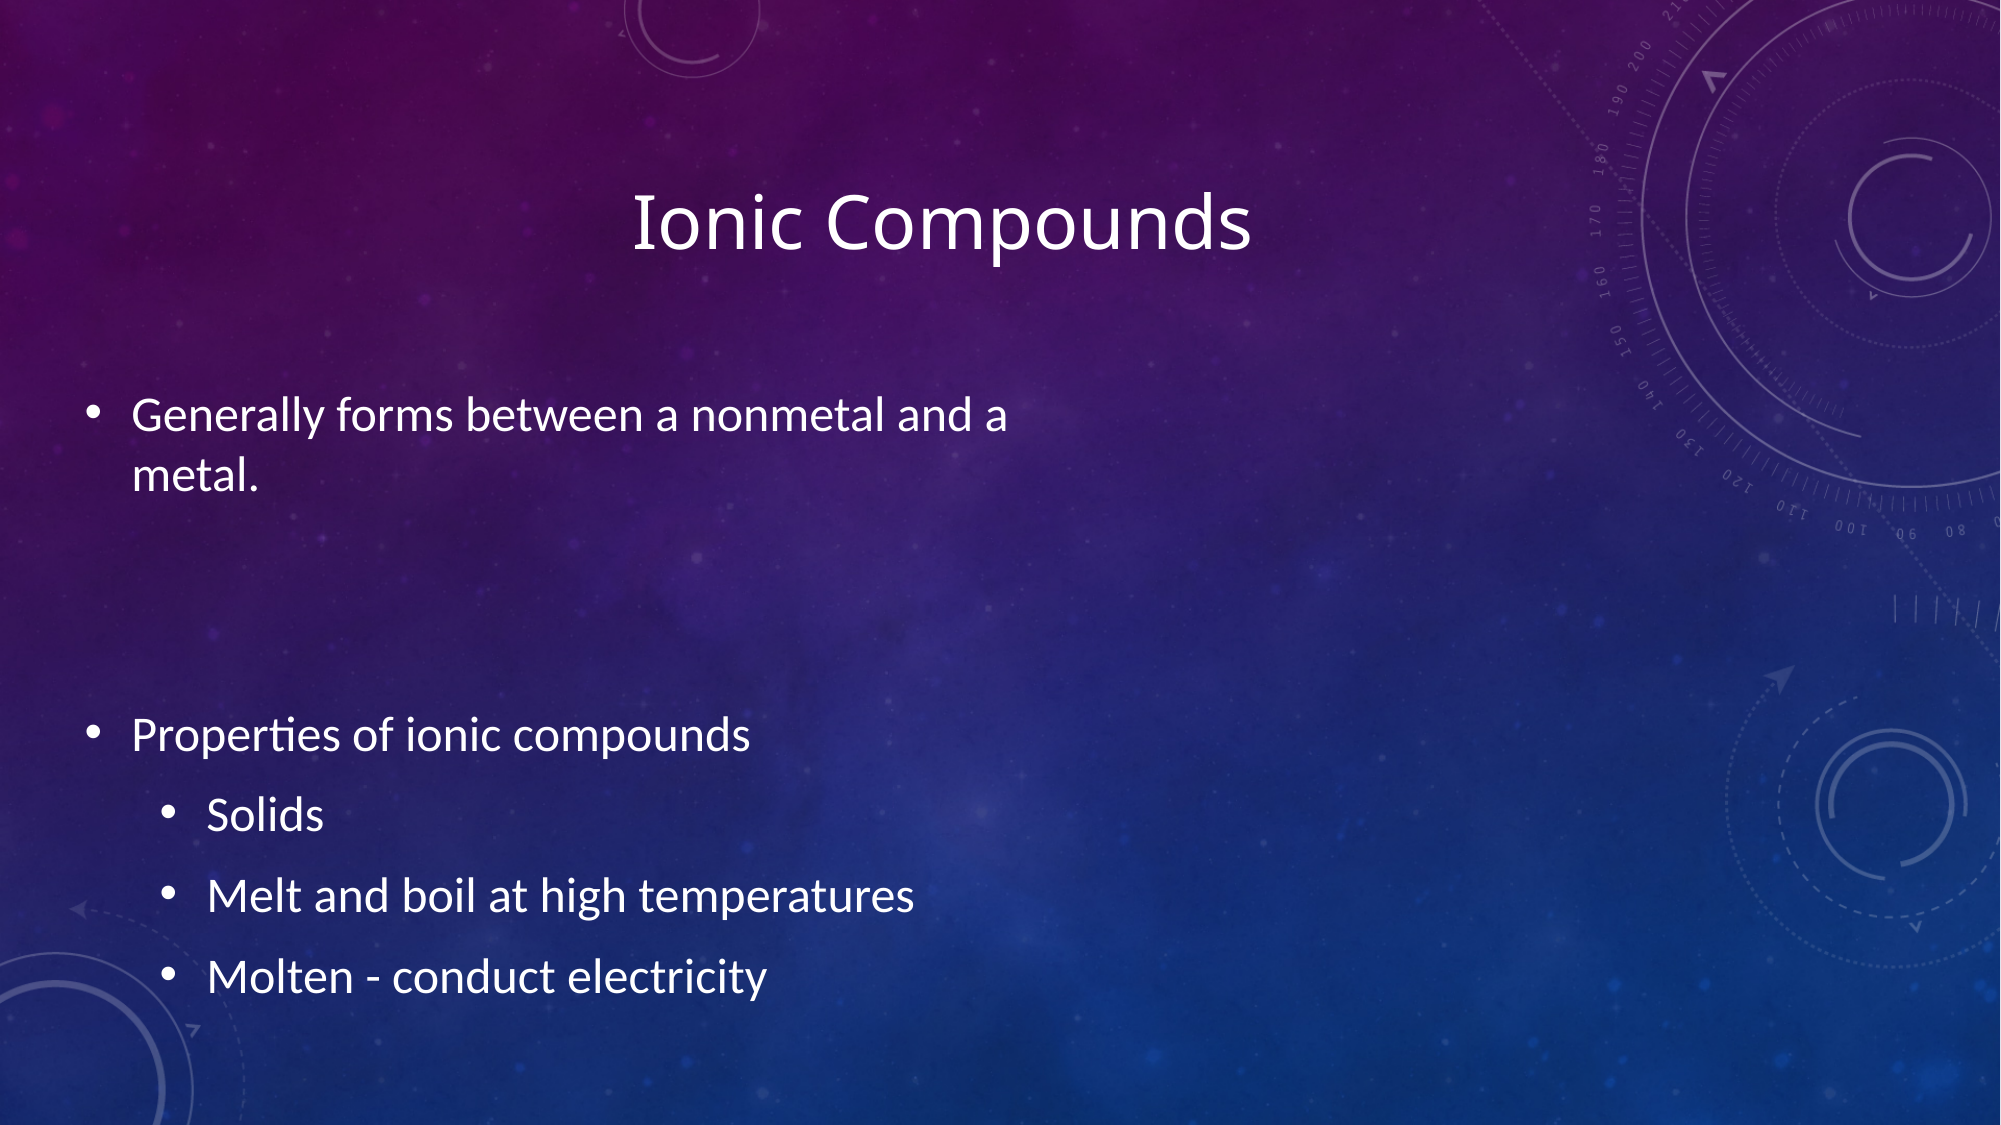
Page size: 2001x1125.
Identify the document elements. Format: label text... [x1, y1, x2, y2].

list Generally forms between a nonmetal and a metal. Properties of ionic compounds Solids Melt and boil at high temperatures Molten - conduct electricity [76, 336, 1085, 1048]
title Ionic Compounds [111, 99, 1775, 340]
picture [0, 0, 2001, 1125]
